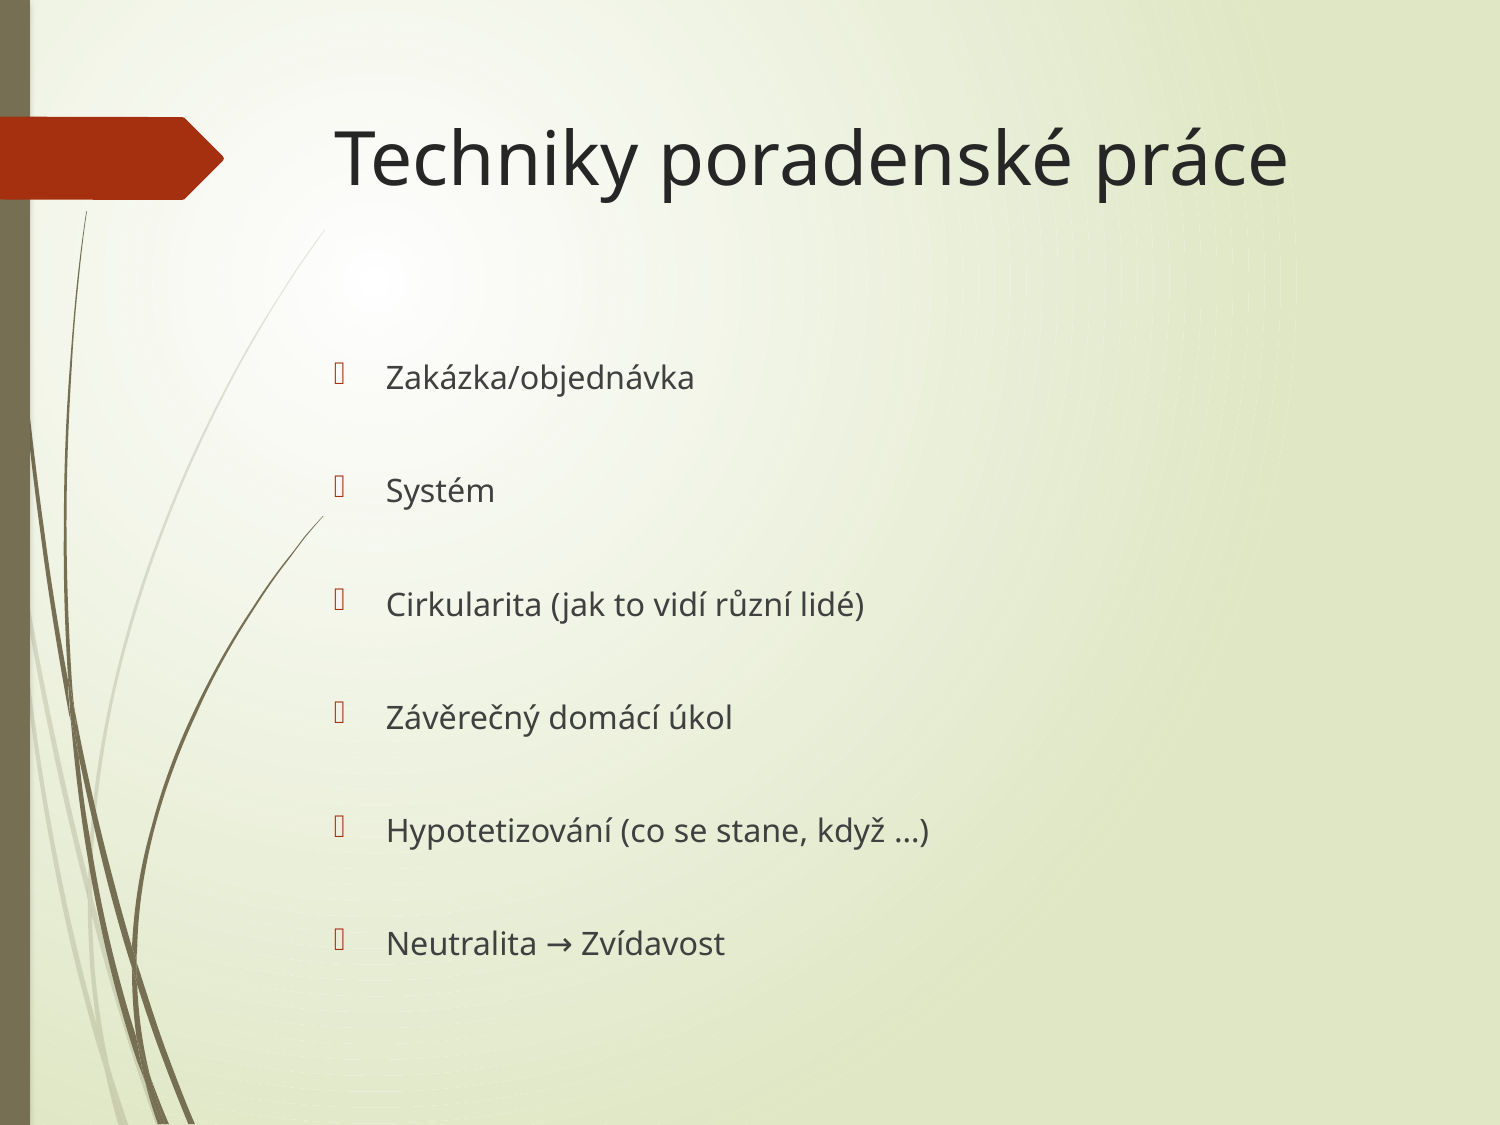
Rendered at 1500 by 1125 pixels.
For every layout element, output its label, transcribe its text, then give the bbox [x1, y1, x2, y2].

title Techniky poradenské práce [319, 102, 1400, 313]
list Zakázka/objednávka Systém Cirkularita (jak to vidí různí lidé) Závěrečný domácí úkol Hypotetizování (co se stane, když …) Neutralita → Zvídavost [318, 350, 1400, 970]
